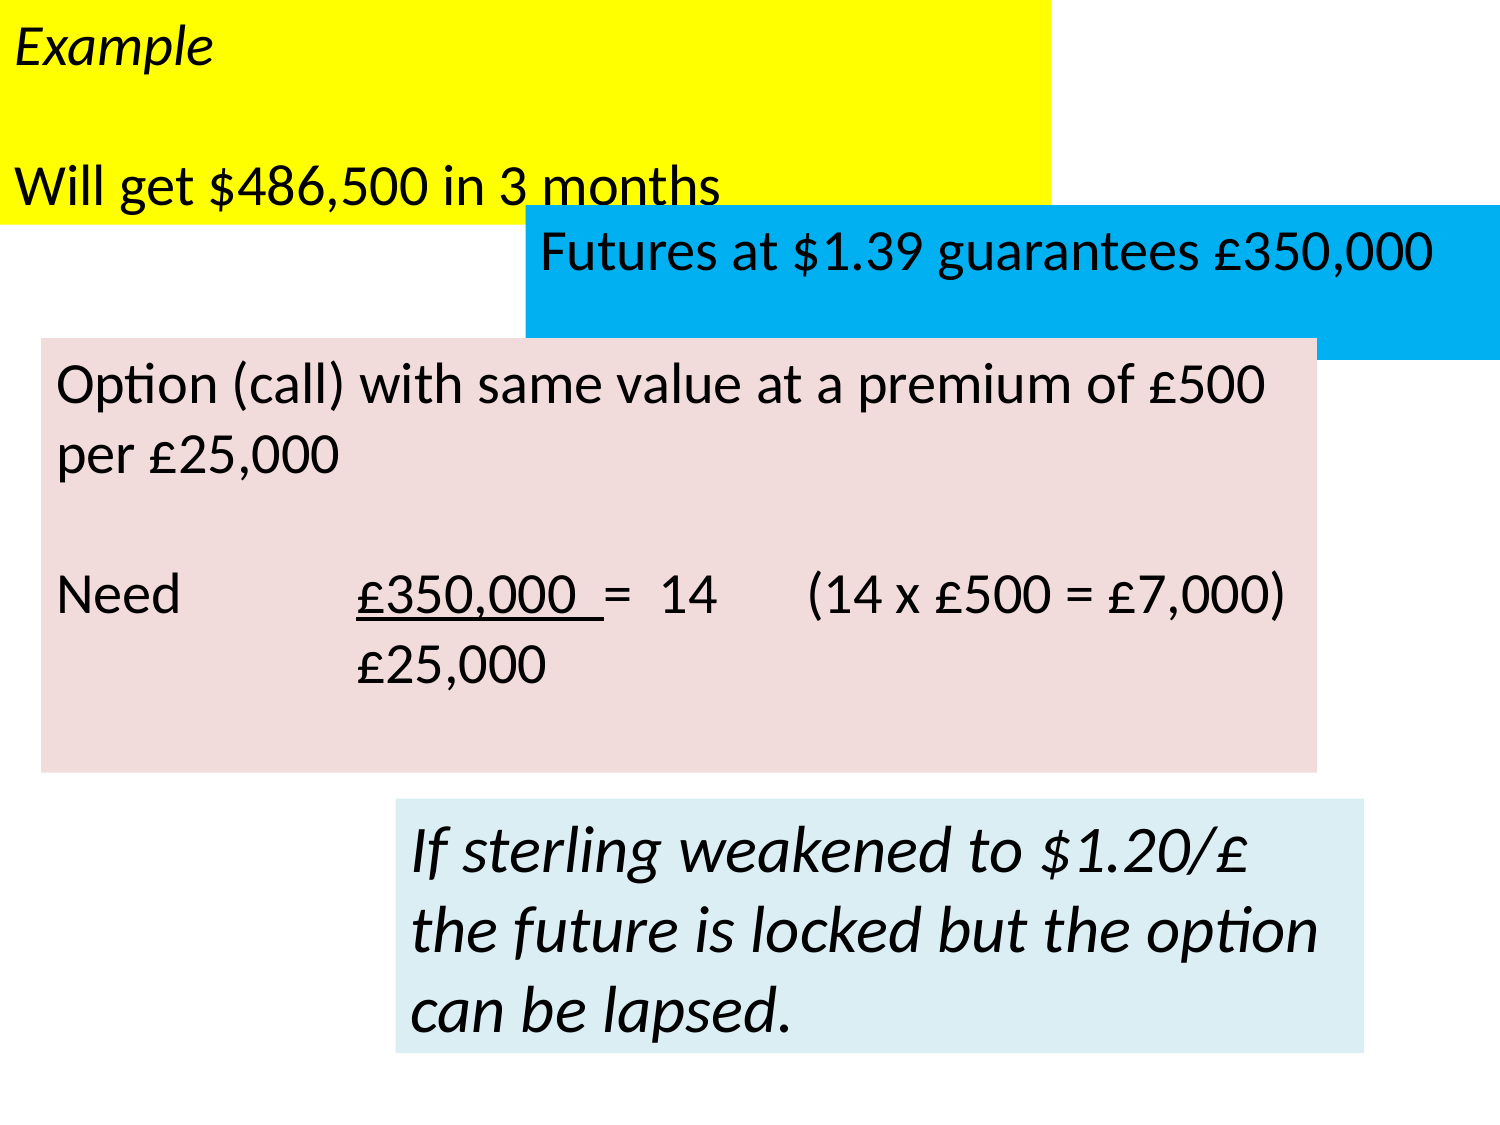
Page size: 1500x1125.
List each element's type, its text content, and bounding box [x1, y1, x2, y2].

text_box Futures at $1.39 guarantees £350,000 [525, 205, 1500, 360]
text_box If sterling weakened to $1.20/£ the future is locked but the option can be lapsed. [395, 798, 1365, 1054]
text_box Option (call) with same value at a premium of £500 per £25,000 Need £350,000 = 14 (14 x £500 = £7,000) £25,000 [41, 338, 1317, 773]
text_box Example Will get $486,500 in 3 months [0, 0, 1052, 225]
